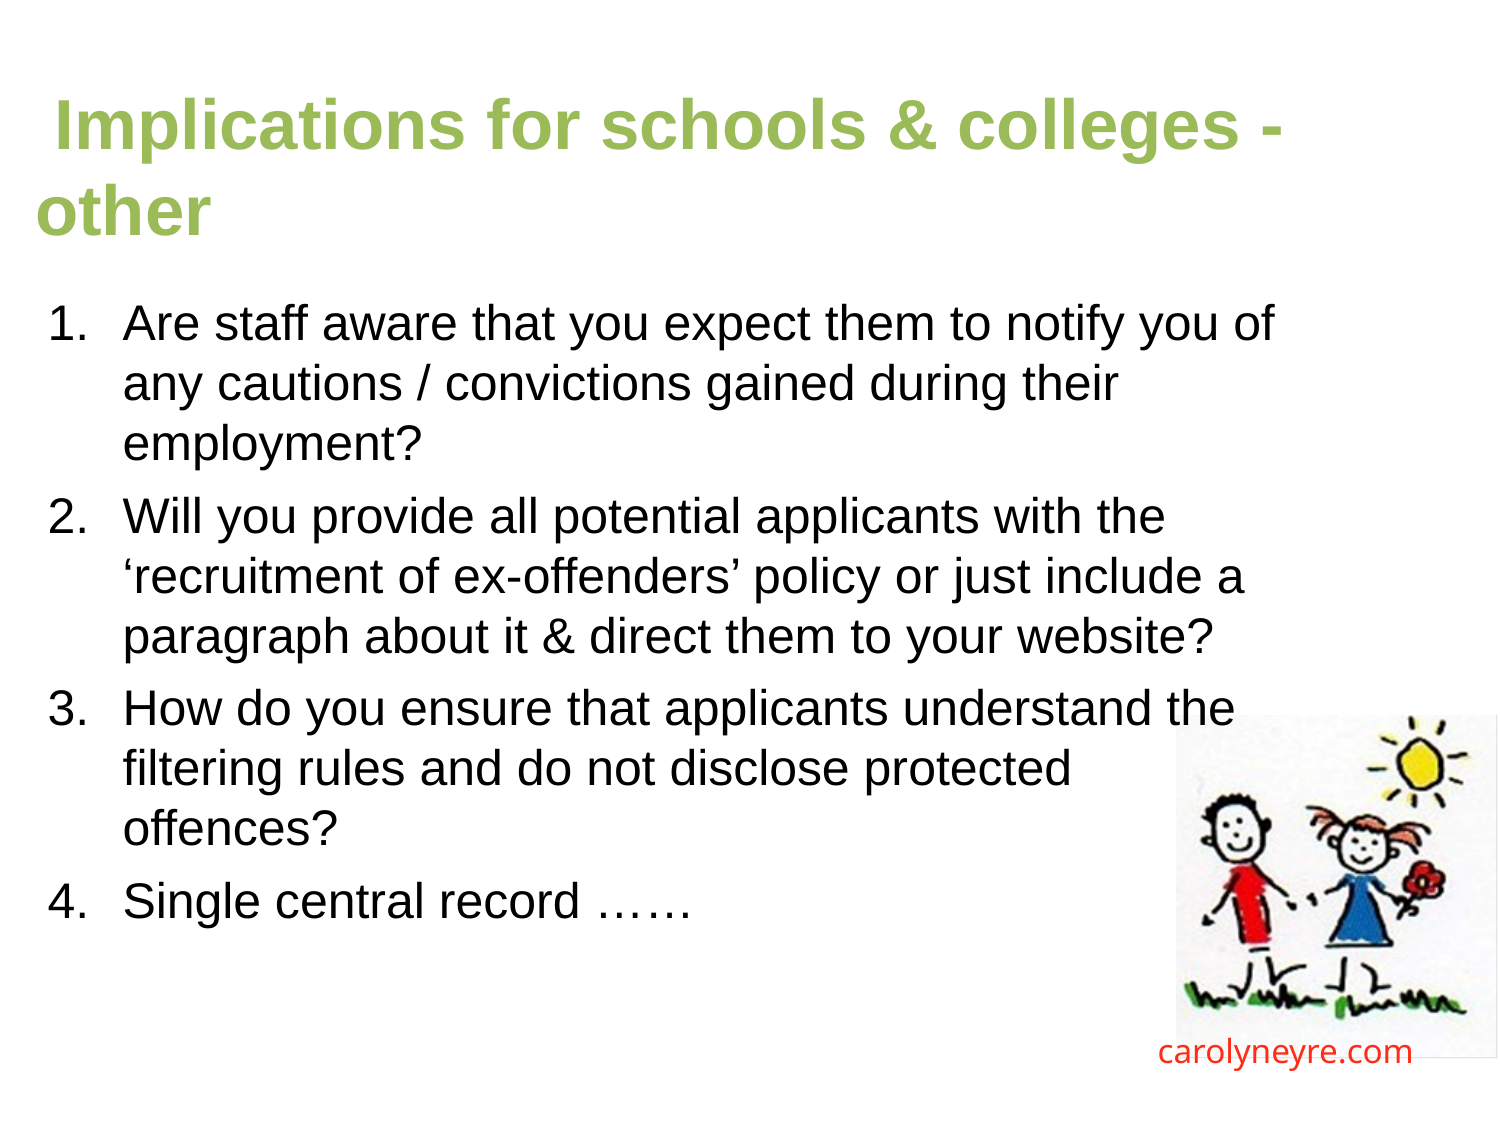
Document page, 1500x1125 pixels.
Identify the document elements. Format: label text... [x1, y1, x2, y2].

text_box Implications for schools & colleges - other [35, 74, 1289, 250]
text_box Are staff aware that you expect them to notify you of any cautions / convictions gained during their employment? Will you provide all potential applicants with the ‘recruitment of ex-offenders’ policy or just include a paragraph about it & direct them to your website? How do you ensure that applicants understand the filtering rules and do not disclose protected offences? Single central record …… [32, 283, 1339, 1056]
picture [1176, 715, 1500, 1062]
text_box carolyneyre.com [1111, 1023, 1461, 1078]
